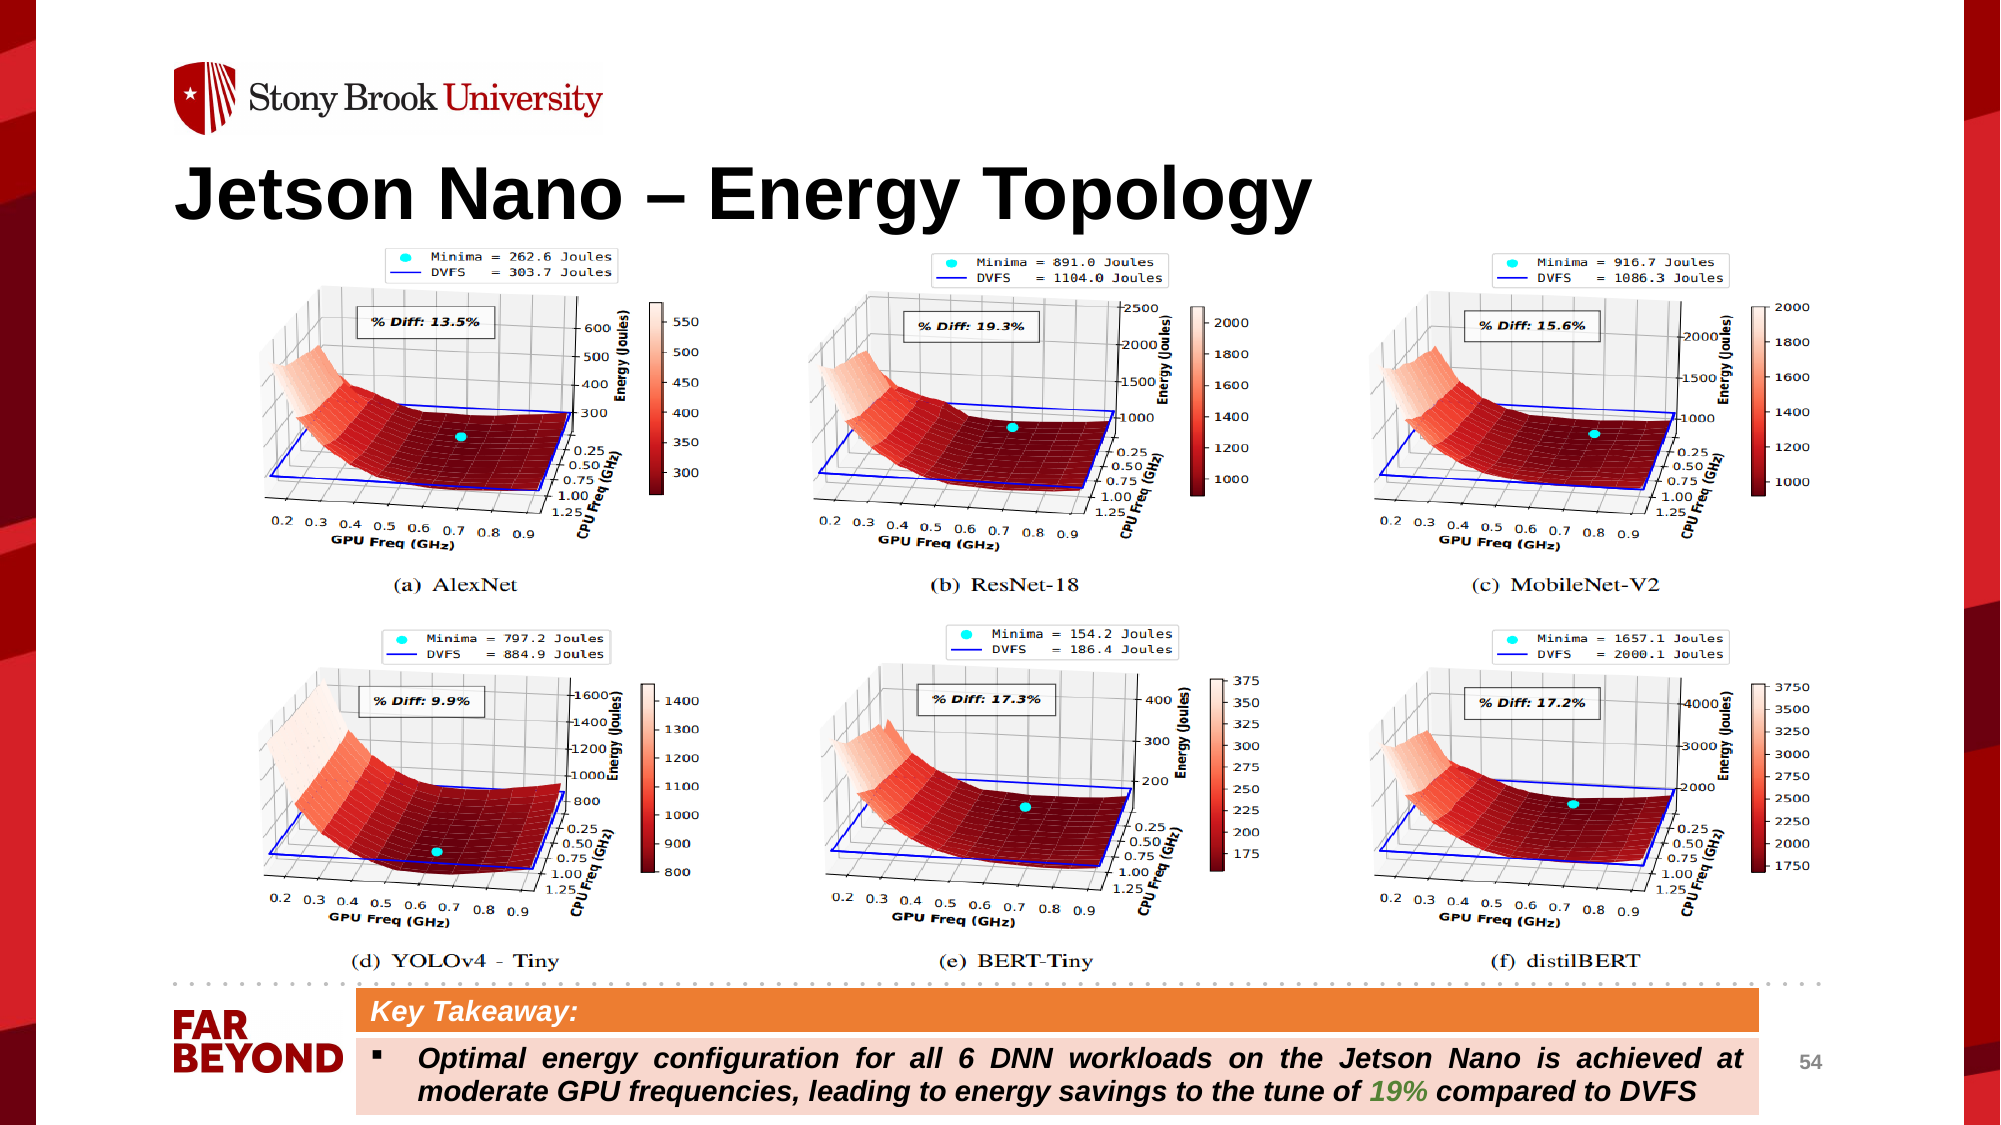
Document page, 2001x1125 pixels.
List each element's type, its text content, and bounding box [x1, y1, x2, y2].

picture [0, 0, 36, 1125]
picture [174, 1010, 343, 1073]
table_header Key Takeaway: [356, 988, 1759, 1032]
text_box Jetson Nano – Energy Topology [174, 169, 1825, 255]
picture [174, 62, 603, 135]
picture [1964, 0, 2000, 1125]
picture [216, 235, 1838, 975]
slide_number 54 [1760, 1031, 1838, 1092]
table_cell Optimal energy configuration for all 6 DNN workloads on the Jetson Nano is achieved at moderate GPU frequencies, leading to energy savings to the tune of 19% compared to DVFS [356, 1038, 1759, 1115]
